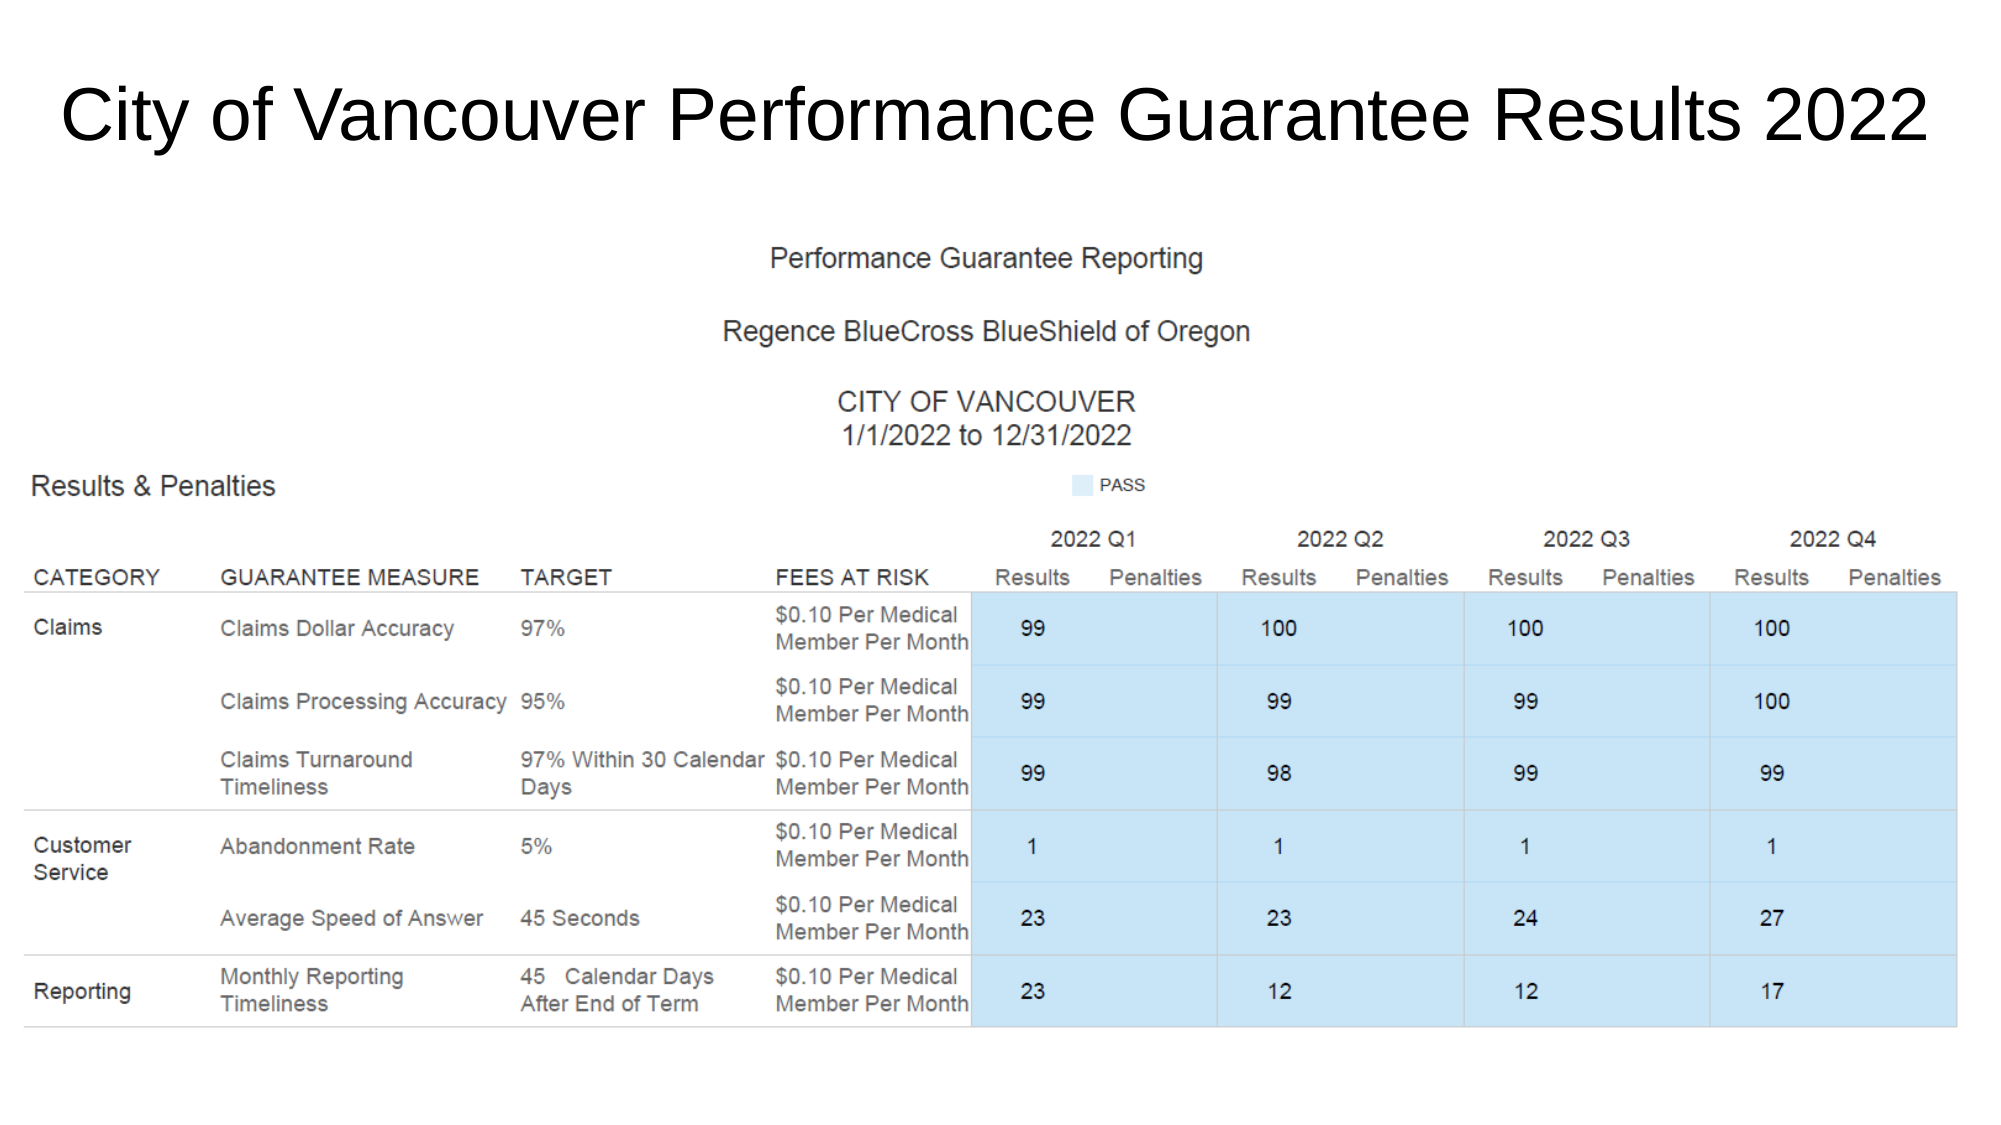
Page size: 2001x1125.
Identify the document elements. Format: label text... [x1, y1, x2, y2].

picture [3, 205, 1965, 1035]
title City of Vancouver Performance Guarantee Results 2022 [28, 47, 1965, 165]
